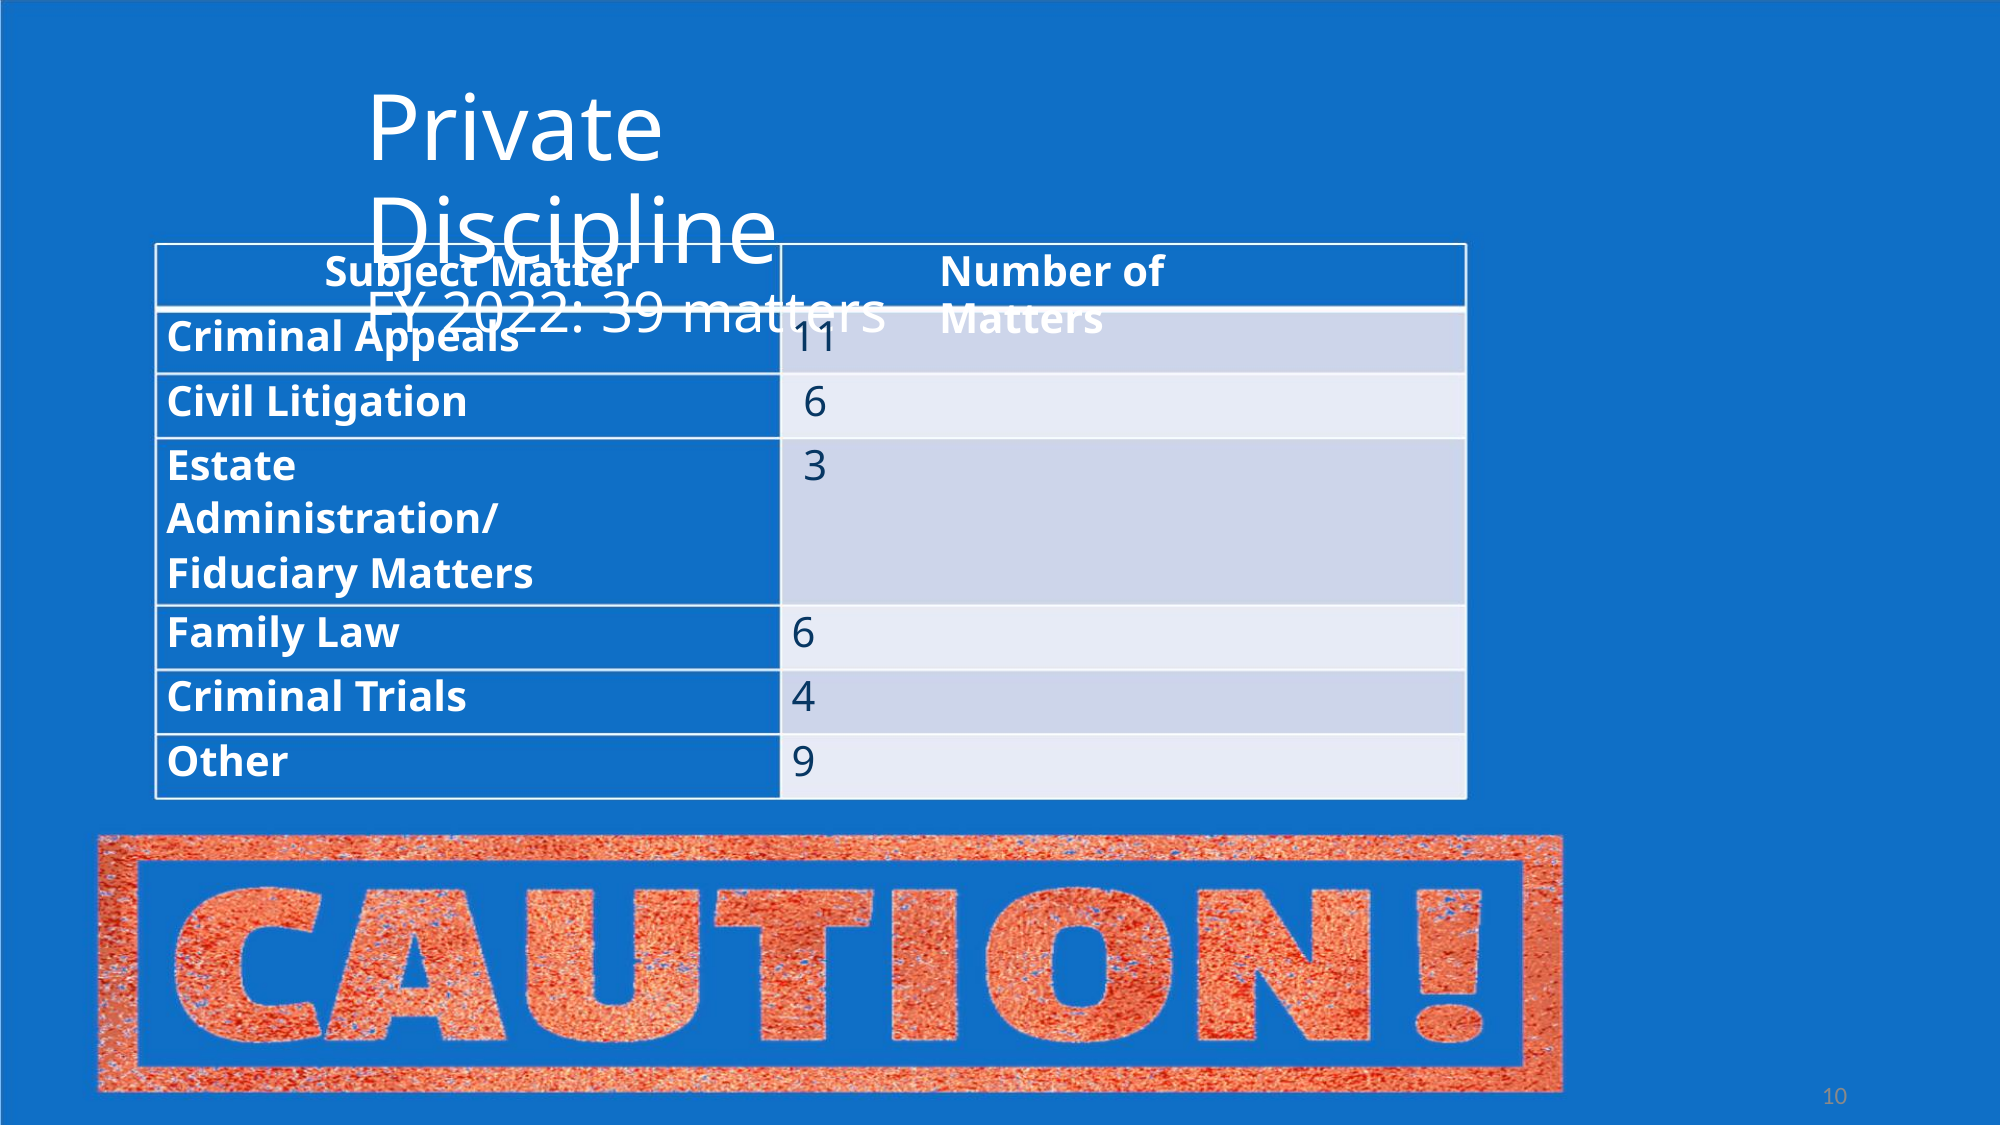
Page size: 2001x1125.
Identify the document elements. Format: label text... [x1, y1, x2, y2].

text_box Administration/ Fiduciary Matters [166, 495, 537, 597]
text_box Criminal Appeals [166, 313, 532, 361]
text_box 10 [1821, 1084, 1873, 1110]
text_box Family Law Criminal Trials Other [166, 609, 481, 785]
text_box Estate [166, 442, 317, 489]
text_box [0, 0, 2000, 1125]
text_box Subject Matter [324, 248, 637, 295]
text_box 3 [803, 442, 852, 489]
text_box Private Discipline FY 2022: 39 matters [365, 76, 1093, 345]
text_box 11 6 [791, 313, 864, 425]
text_box Civil Litigation [166, 377, 479, 425]
text_box Number of Matters [939, 248, 1332, 342]
text_box 6 4 9 [791, 609, 840, 785]
